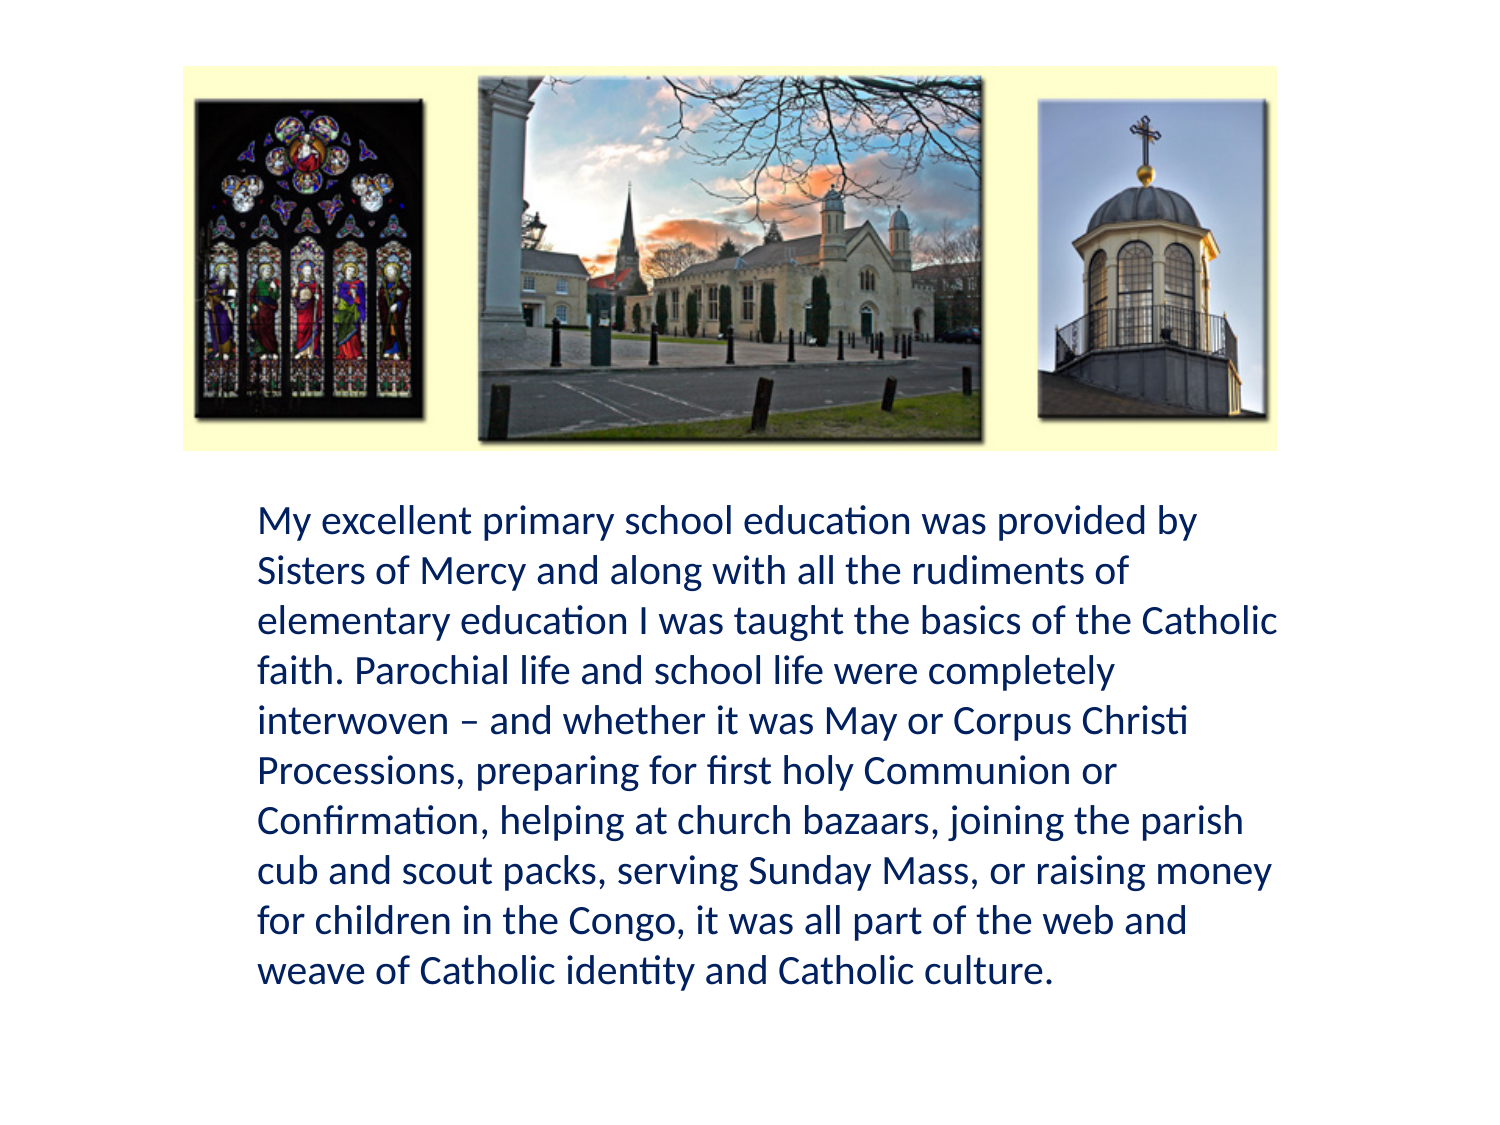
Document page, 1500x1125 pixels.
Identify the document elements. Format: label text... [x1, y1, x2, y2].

text_box My excellent primary school education was provided by Sisters of Mercy and along with all the rudiments of elementary education I was taught the basics of the Catholic faith. Parochial life and school life were completely interwoven – and whether it was May or Corpus Christi Processions, preparing for first holy Communion or Confirmation, helping at church bazaars, joining the parish cub and scout packs, serving Sunday Mass, or raising money for children in the Congo, it was all part of the web and weave of Catholic identity and Catholic culture. [242, 485, 1306, 1001]
picture [182, 66, 1277, 451]
